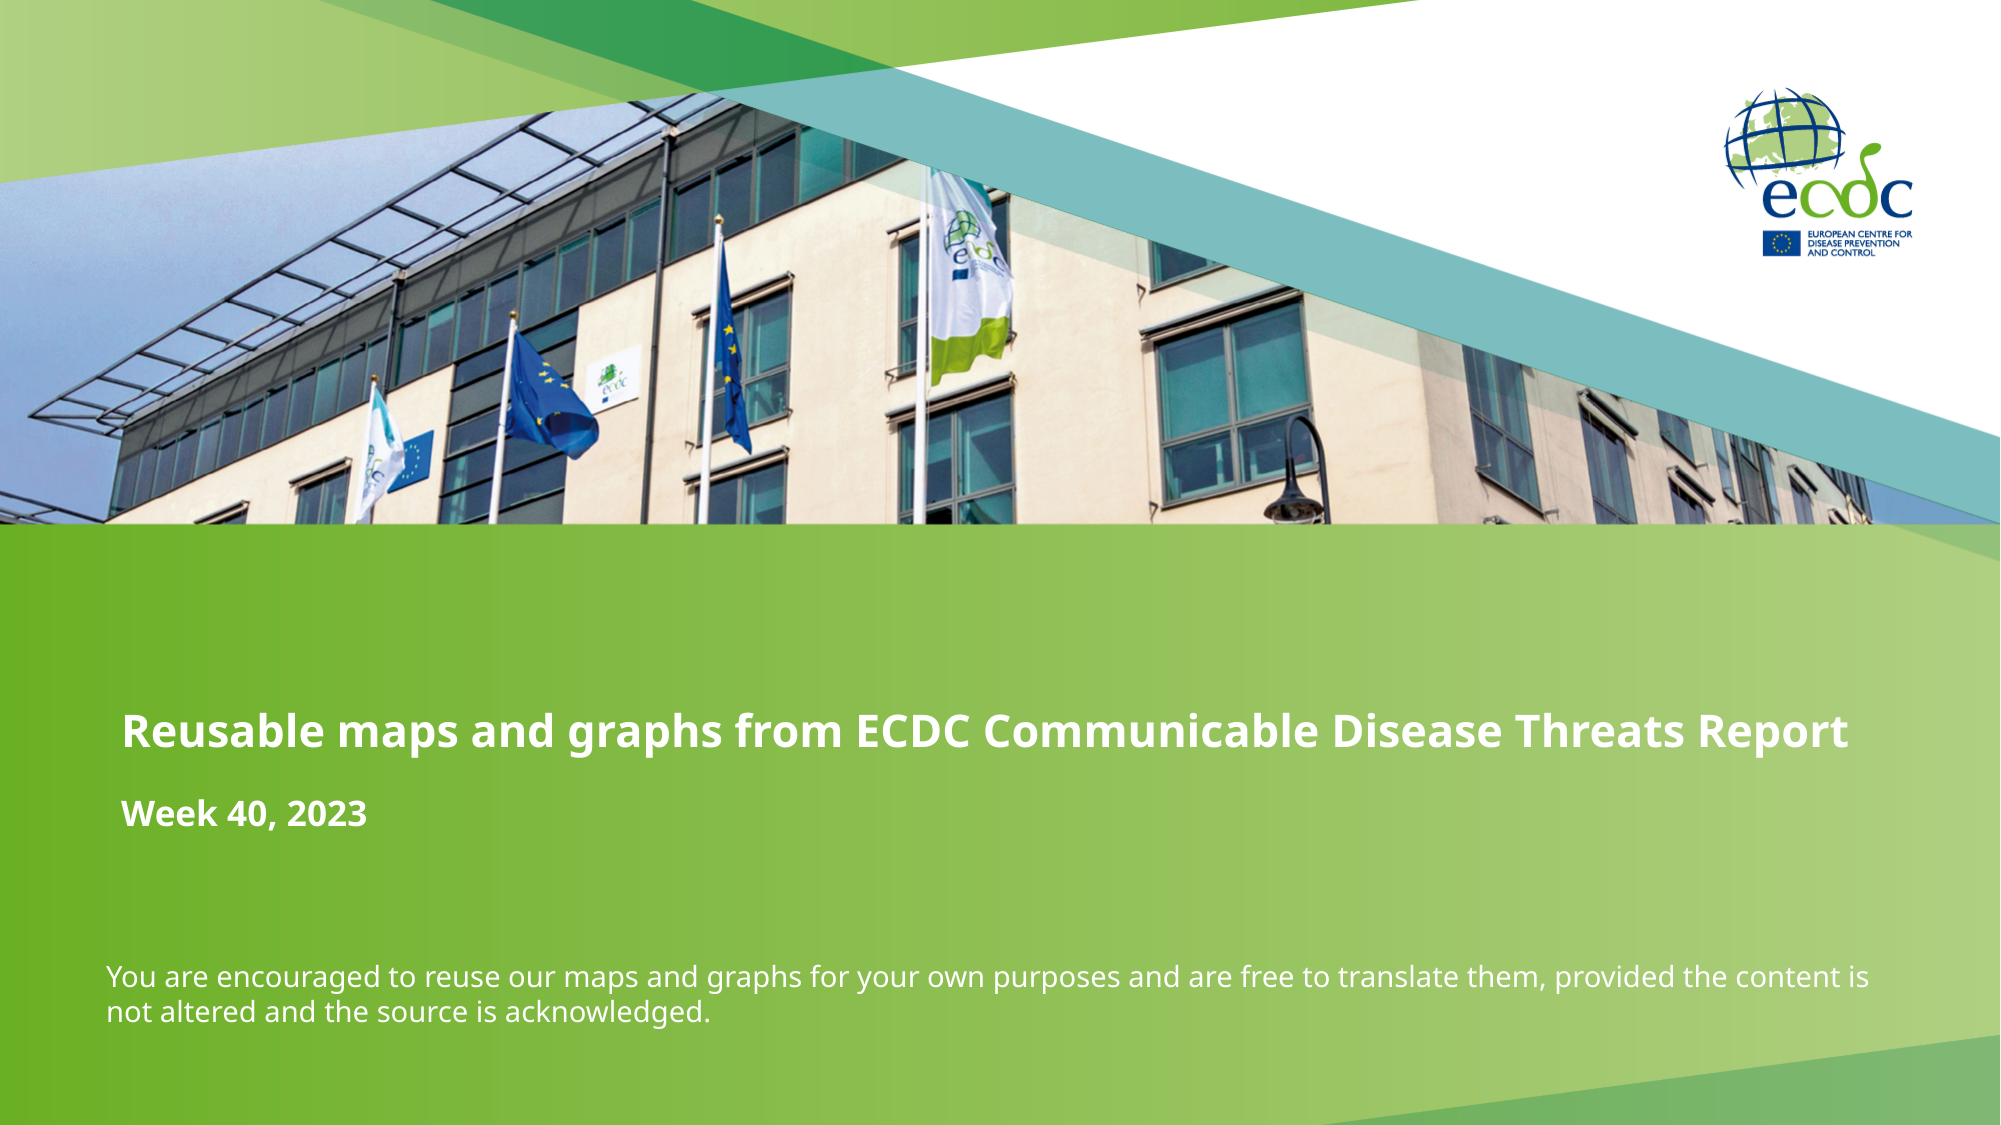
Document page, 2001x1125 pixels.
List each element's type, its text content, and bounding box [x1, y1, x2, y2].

text_box You are encouraged to reuse our maps and graphs for your own purposes and are free to translate them, provided the content is not altered and the source is acknowledged. [106, 938, 1890, 1029]
picture [0, 0, 2001, 1125]
title Reusable maps and graphs from ECDC Communicable Disease Threats Report Week 40, 2023 [106, 678, 1878, 907]
